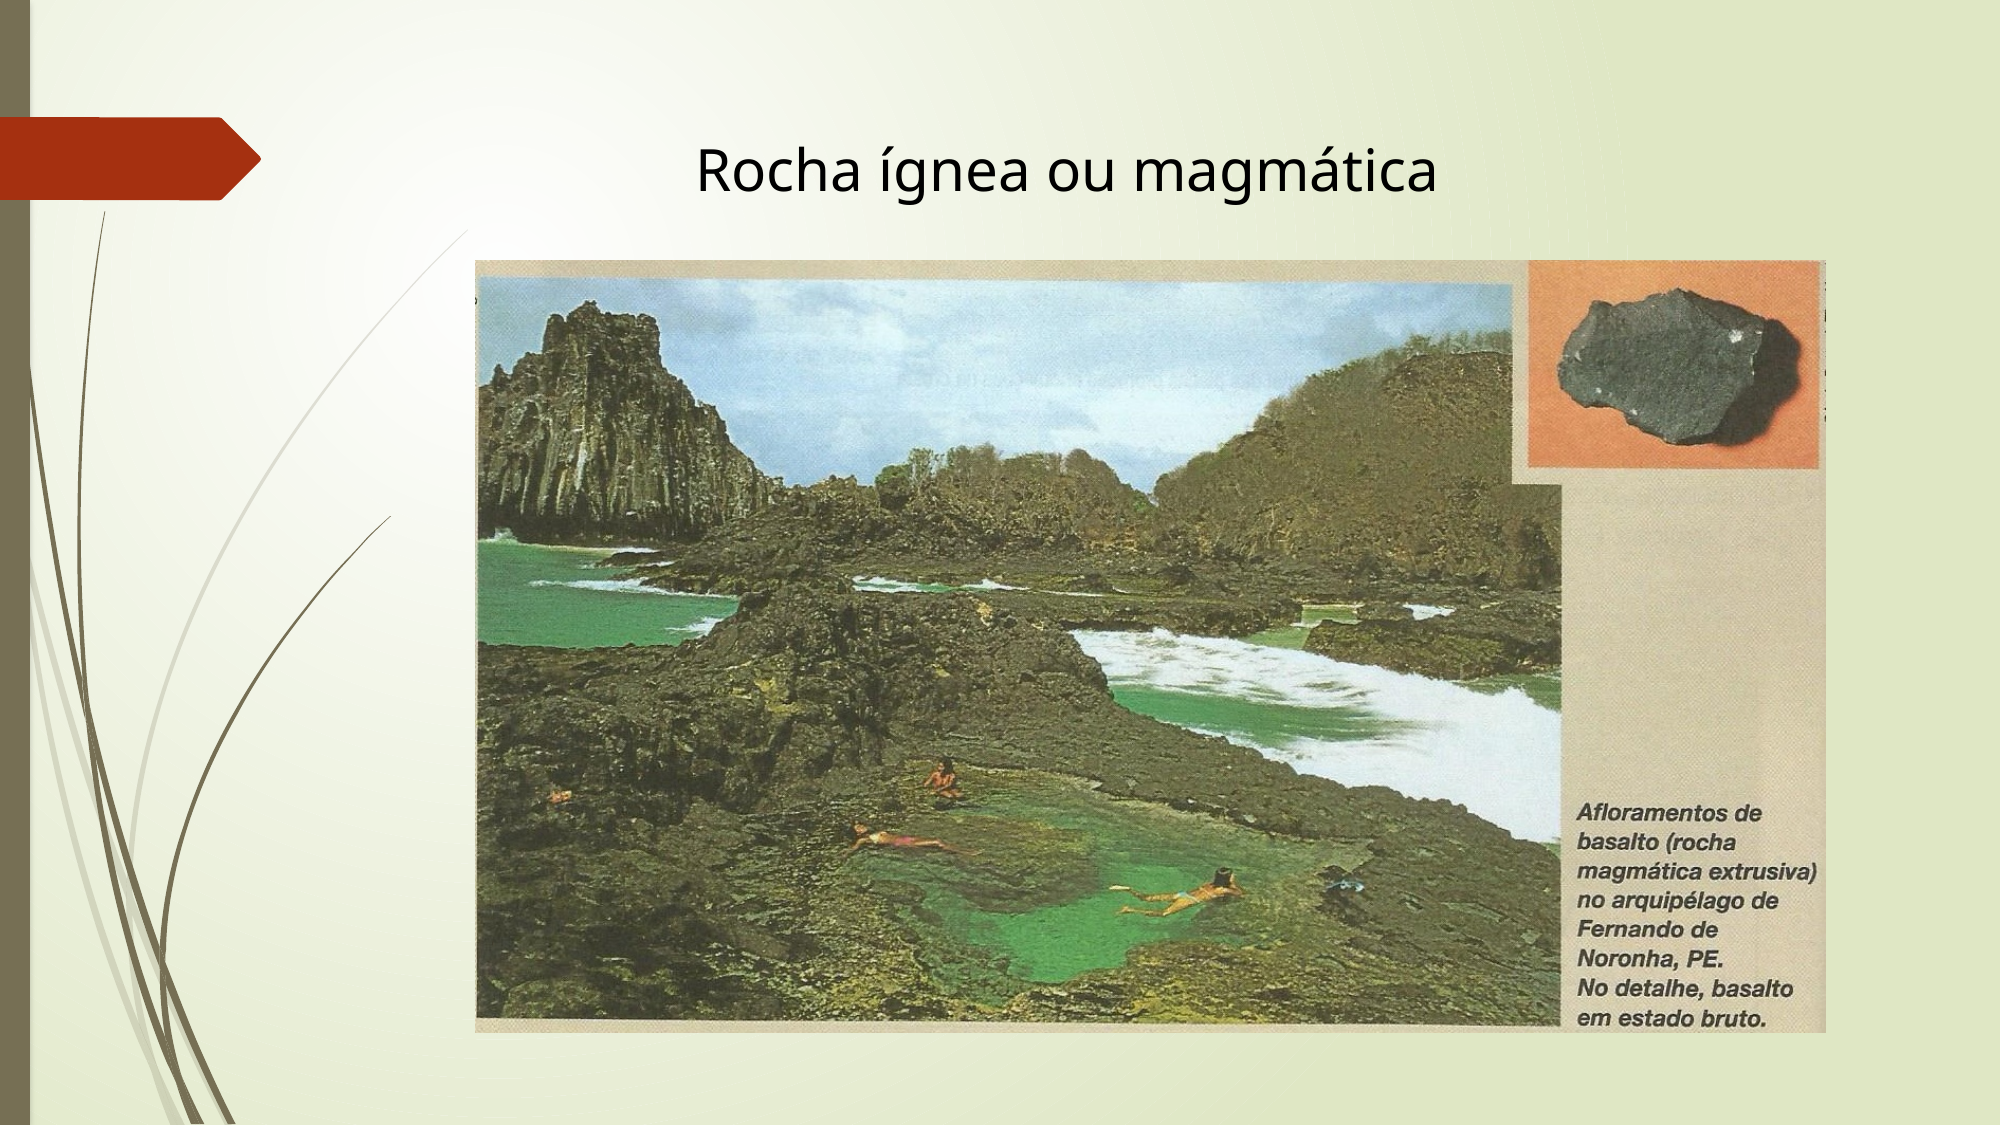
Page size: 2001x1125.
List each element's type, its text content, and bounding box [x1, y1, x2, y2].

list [475, 259, 1826, 1034]
text_box Rocha ígnea ou magmática [680, 125, 1682, 211]
